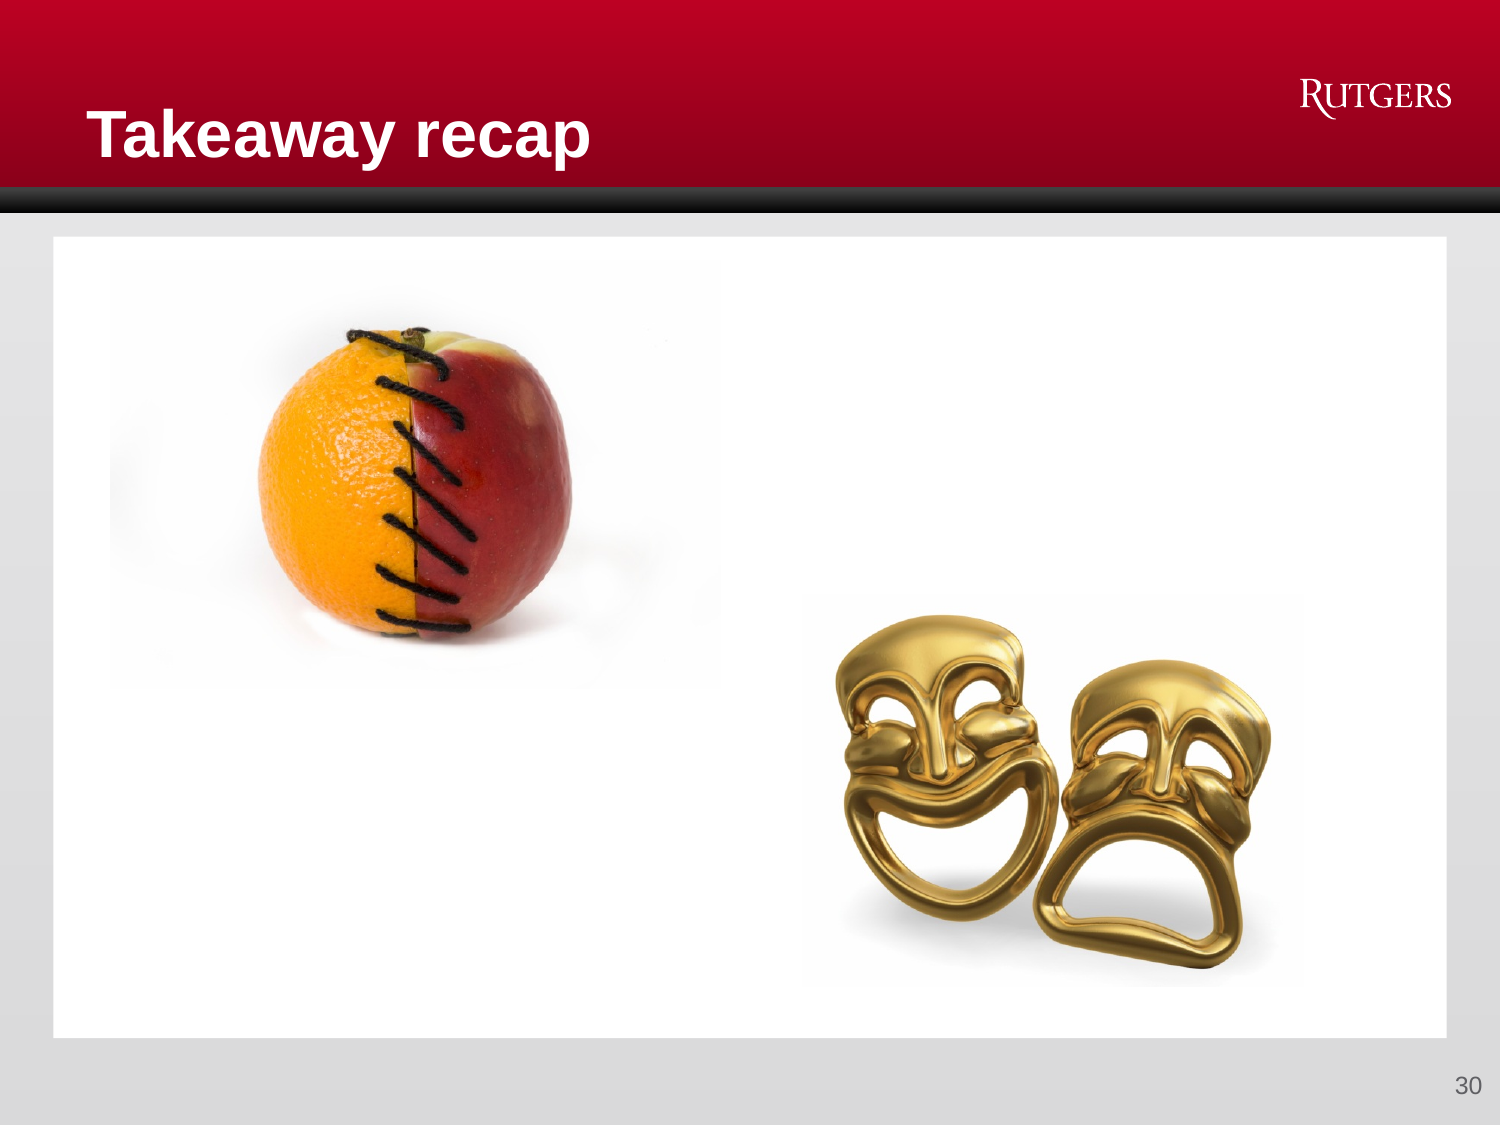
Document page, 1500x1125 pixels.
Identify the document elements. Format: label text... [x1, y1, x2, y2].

title Takeaway recap [71, 28, 1255, 179]
picture [110, 260, 722, 689]
slide_number 30 [1147, 1054, 1498, 1115]
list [694, 594, 1413, 988]
